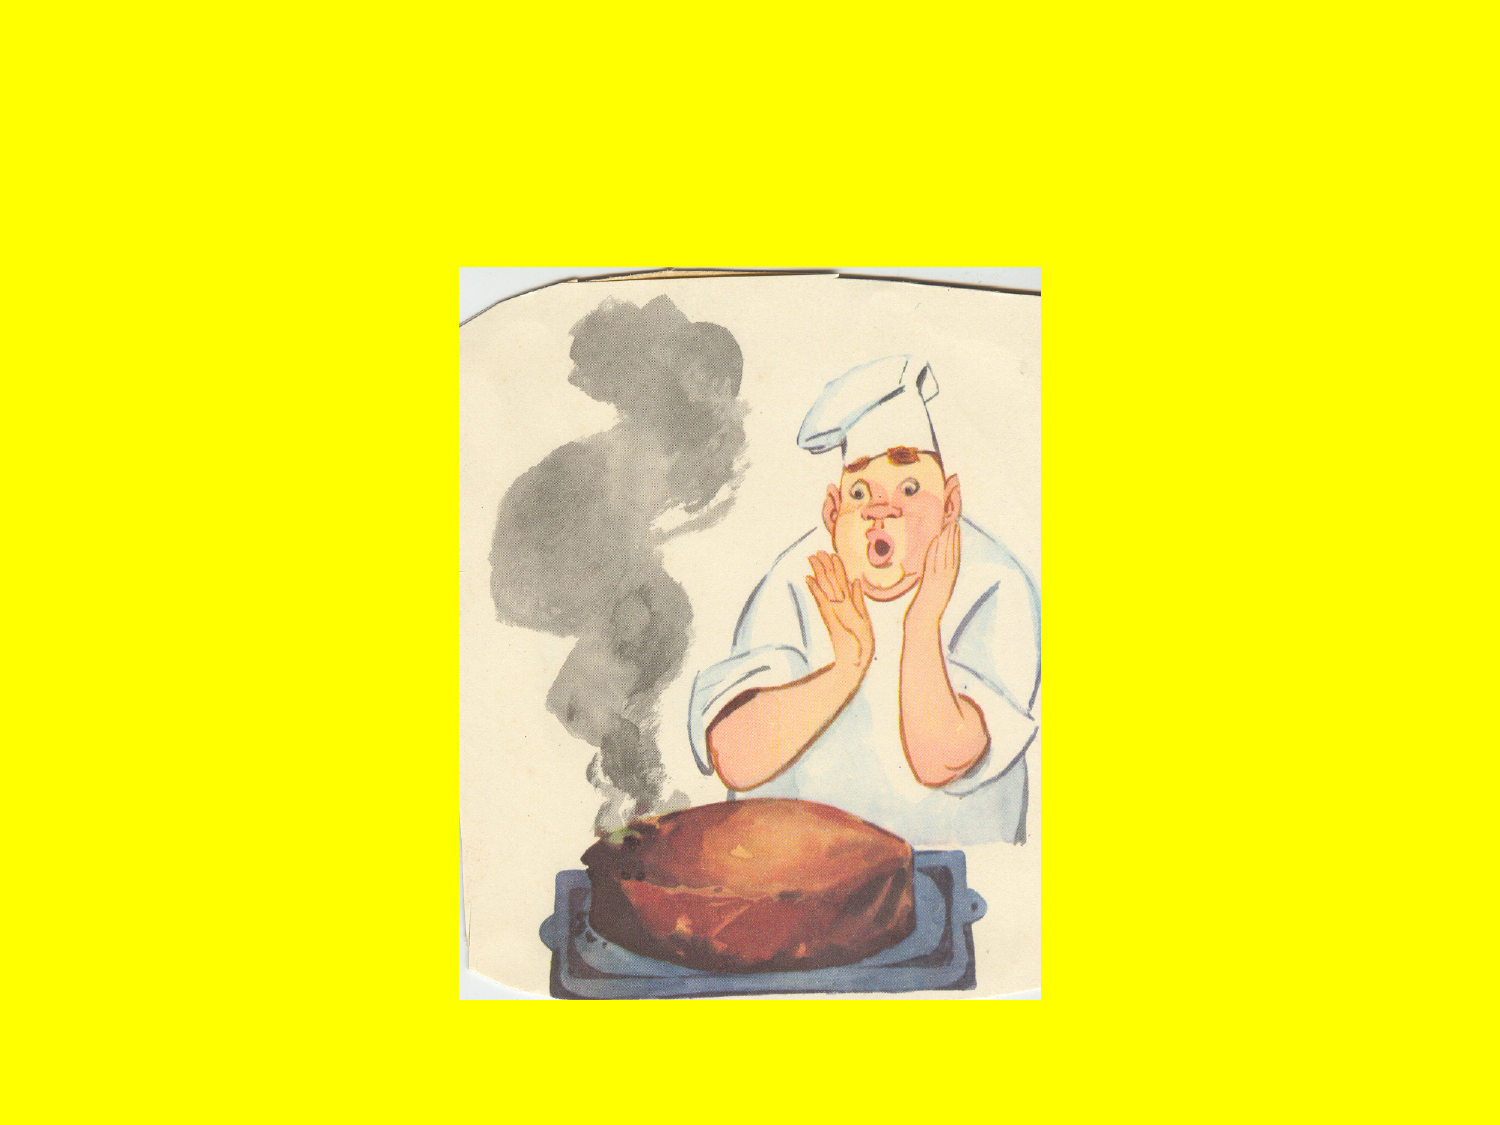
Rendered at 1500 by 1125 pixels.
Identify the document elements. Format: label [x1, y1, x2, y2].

list [459, 267, 1041, 1000]
